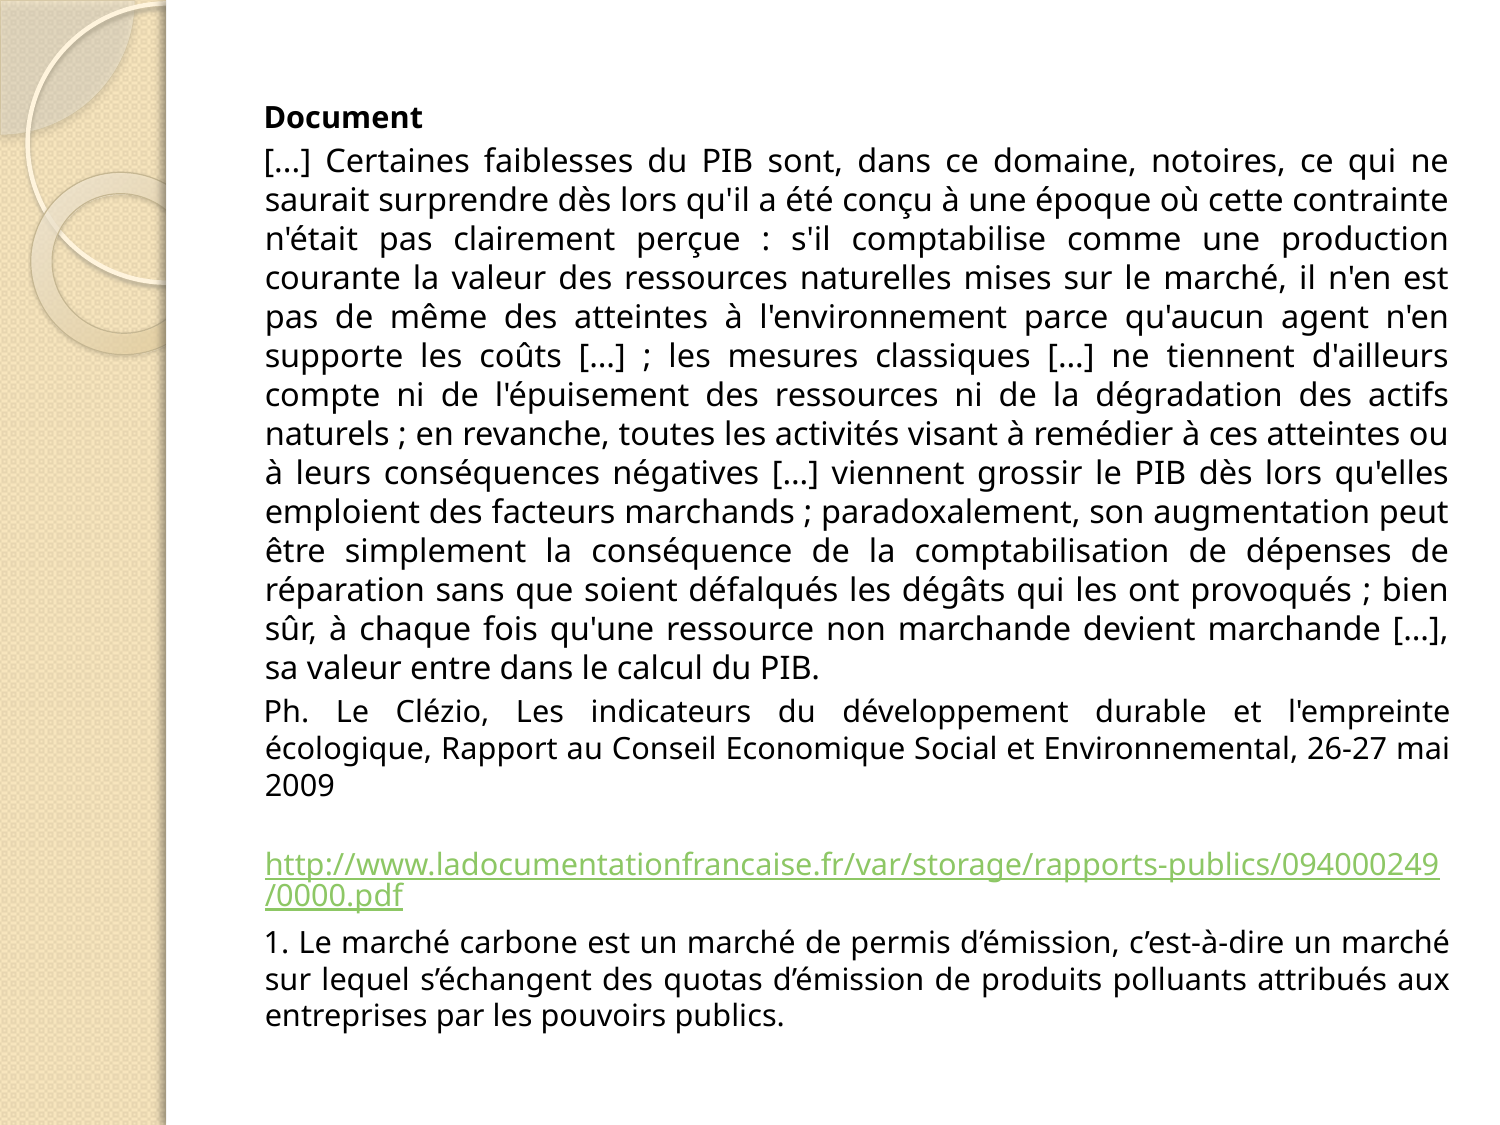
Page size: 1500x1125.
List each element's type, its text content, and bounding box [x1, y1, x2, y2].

list Document [...] Certaines faiblesses du PIB sont, dans ce domaine, notoires, ce qui ne saurait surprendre dès lors qu'il a été conçu à une époque où cette contrainte n'était pas clairement perçue : s'il comptabilise comme une production courante la valeur des ressources naturelles mises sur le marché, il n'en est pas de même des atteintes à l'environnement parce qu'aucun agent n'en supporte les coûts […] ; les mesures classiques […] ne tiennent d'ailleurs compte ni de l'épuisement des ressources ni de la dégradation des actifs naturels ; en revanche, toutes les activités visant à remédier à ces atteintes ou à leurs conséquences négatives […] viennent grossir le PIB dès lors qu'elles emploient des facteurs marchands ; paradoxalement, son augmentation peut être simplement la conséquence de la comptabilisation de dépenses de réparation sans que soient défalqués les dégâts qui les ont provoqués ; bien sûr, à chaque fois qu'une ressource non marchande devient marchande […], sa valeur entre dans le calcul du PIB. Ph. Le Clézio, Les indicateurs du développement durable et l'empreinte écologique, Rapport au Conseil Economique Social et Environnemental, 26-27 mai 2009 http://www.ladocumentationfrancaise.fr/var/storage/rapports-publics/094000249/0000.pdf 1. Le marché carbone est un marché de permis d’émission, c’est-à-dire un marché sur lequel s’échangent des quotas d’émission de produits polluants attribués aux entreprises par les pouvoirs publics. [235, 90, 1466, 1025]
